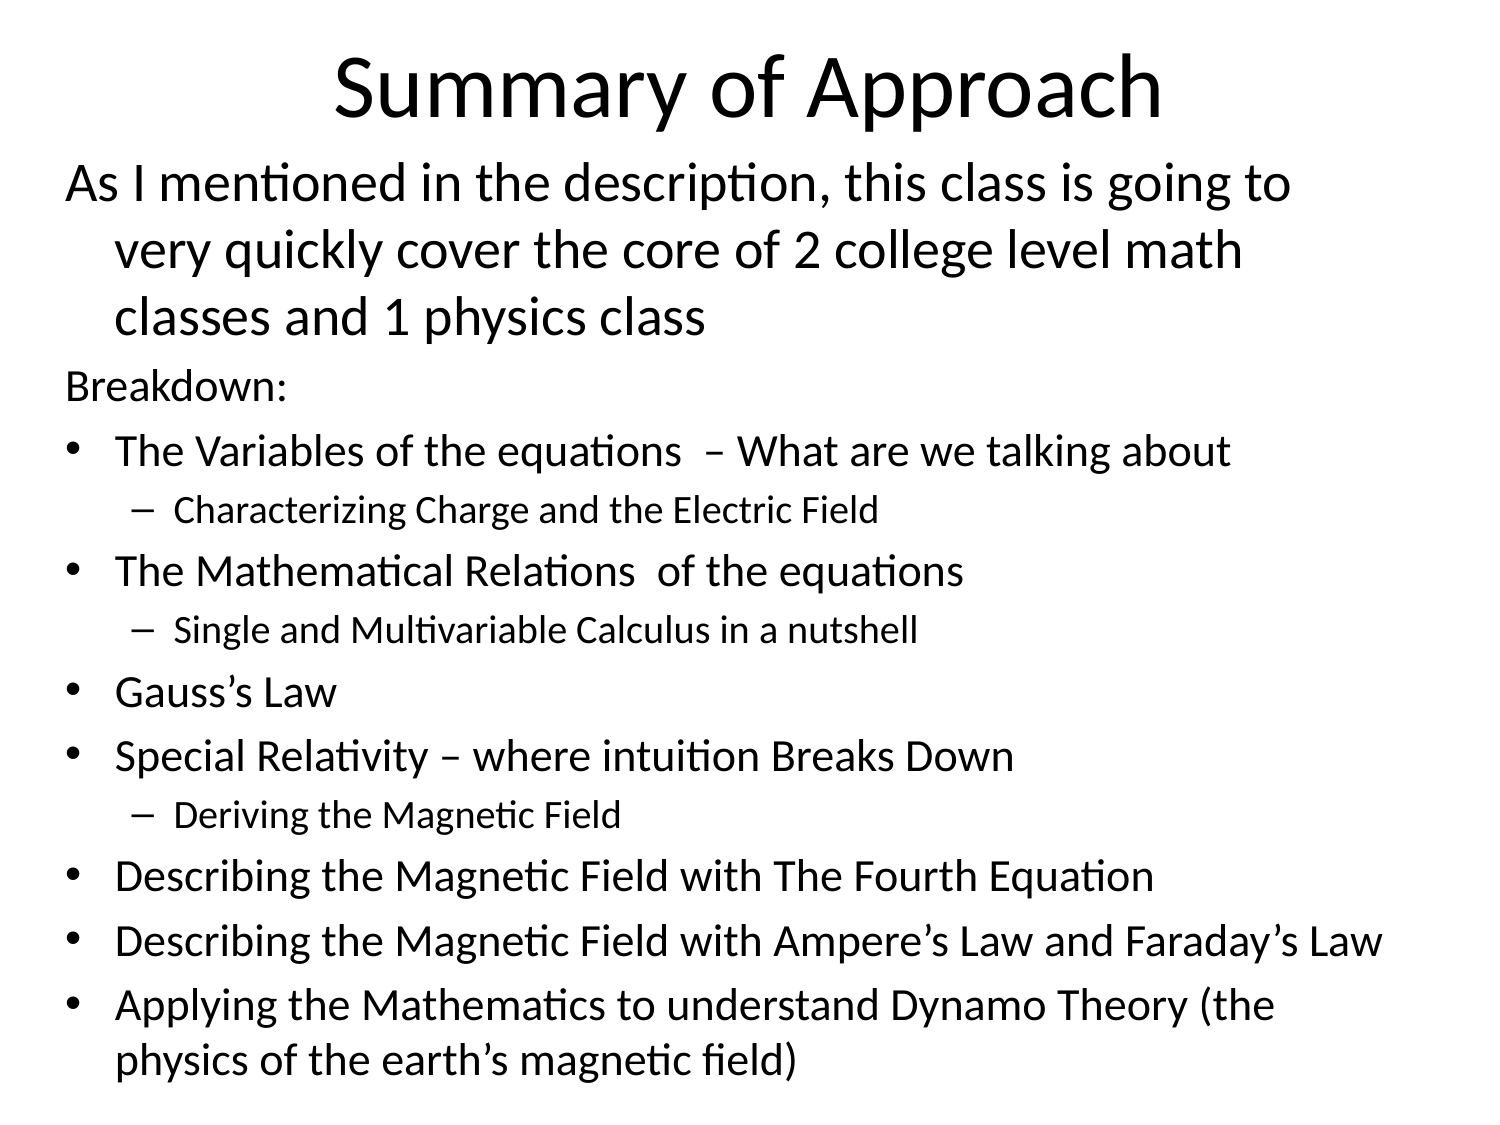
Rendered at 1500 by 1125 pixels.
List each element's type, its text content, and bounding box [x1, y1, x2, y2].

list As I mentioned in the description, this class is going to very quickly cover the core of 2 college level math classes and 1 physics class Breakdown: The Variables of the equations – What are we talking about Characterizing Charge and the Electric Field The Mathematical Relations of the equations Single and Multivariable Calculus in a nutshell Gauss’s Law Special Relativity – where intuition Breaks Down Deriving the Magnetic Field Describing the Magnetic Field with The Fourth Equation Describing the Magnetic Field with Ampere’s Law and Faraday’s Law Applying the Mathematics to understand Dynamo Theory (the physics of the earth’s magnetic field) [50, 137, 1400, 1125]
title Summary of Approach [75, 0, 1425, 175]
